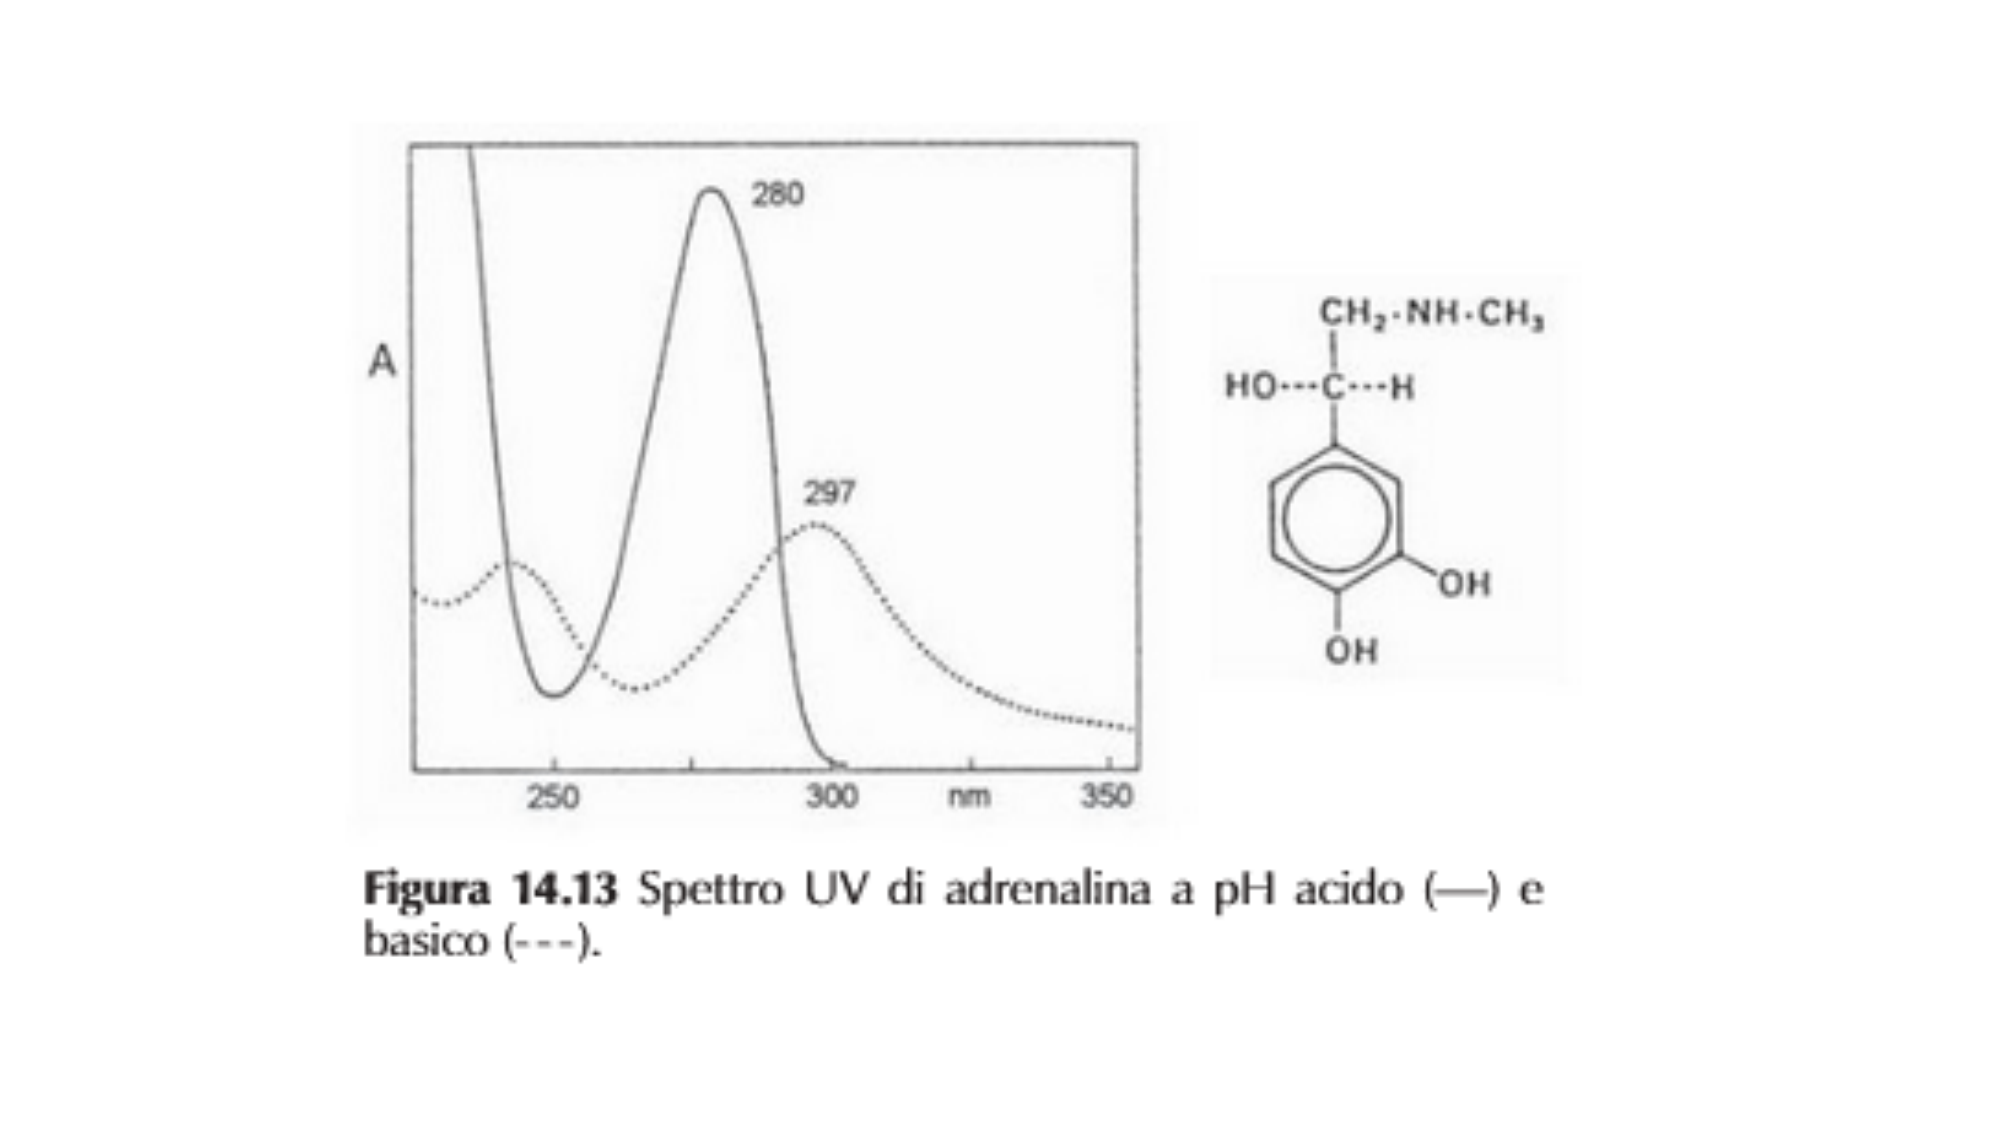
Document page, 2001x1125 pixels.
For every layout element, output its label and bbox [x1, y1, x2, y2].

picture [304, 73, 1604, 990]
